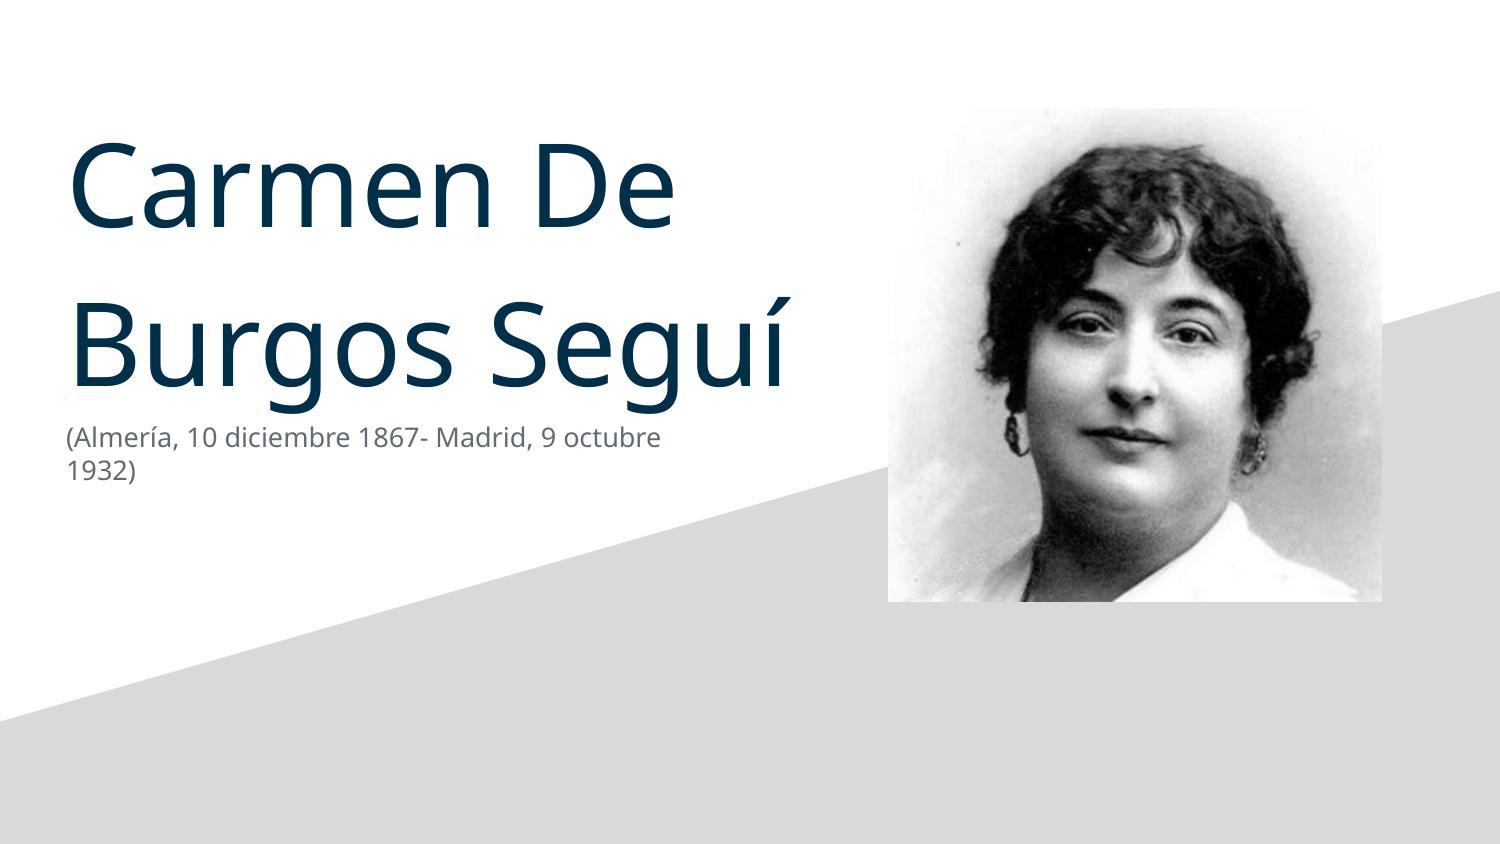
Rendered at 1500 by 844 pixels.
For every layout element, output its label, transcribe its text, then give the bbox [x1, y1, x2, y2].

title Carmen De Burgos Seguí [51, 88, 808, 449]
picture [888, 108, 1382, 602]
subtitle (Almería, 10 diciembre 1867- Madrid, 9 octubre 1932) [51, 406, 750, 510]
